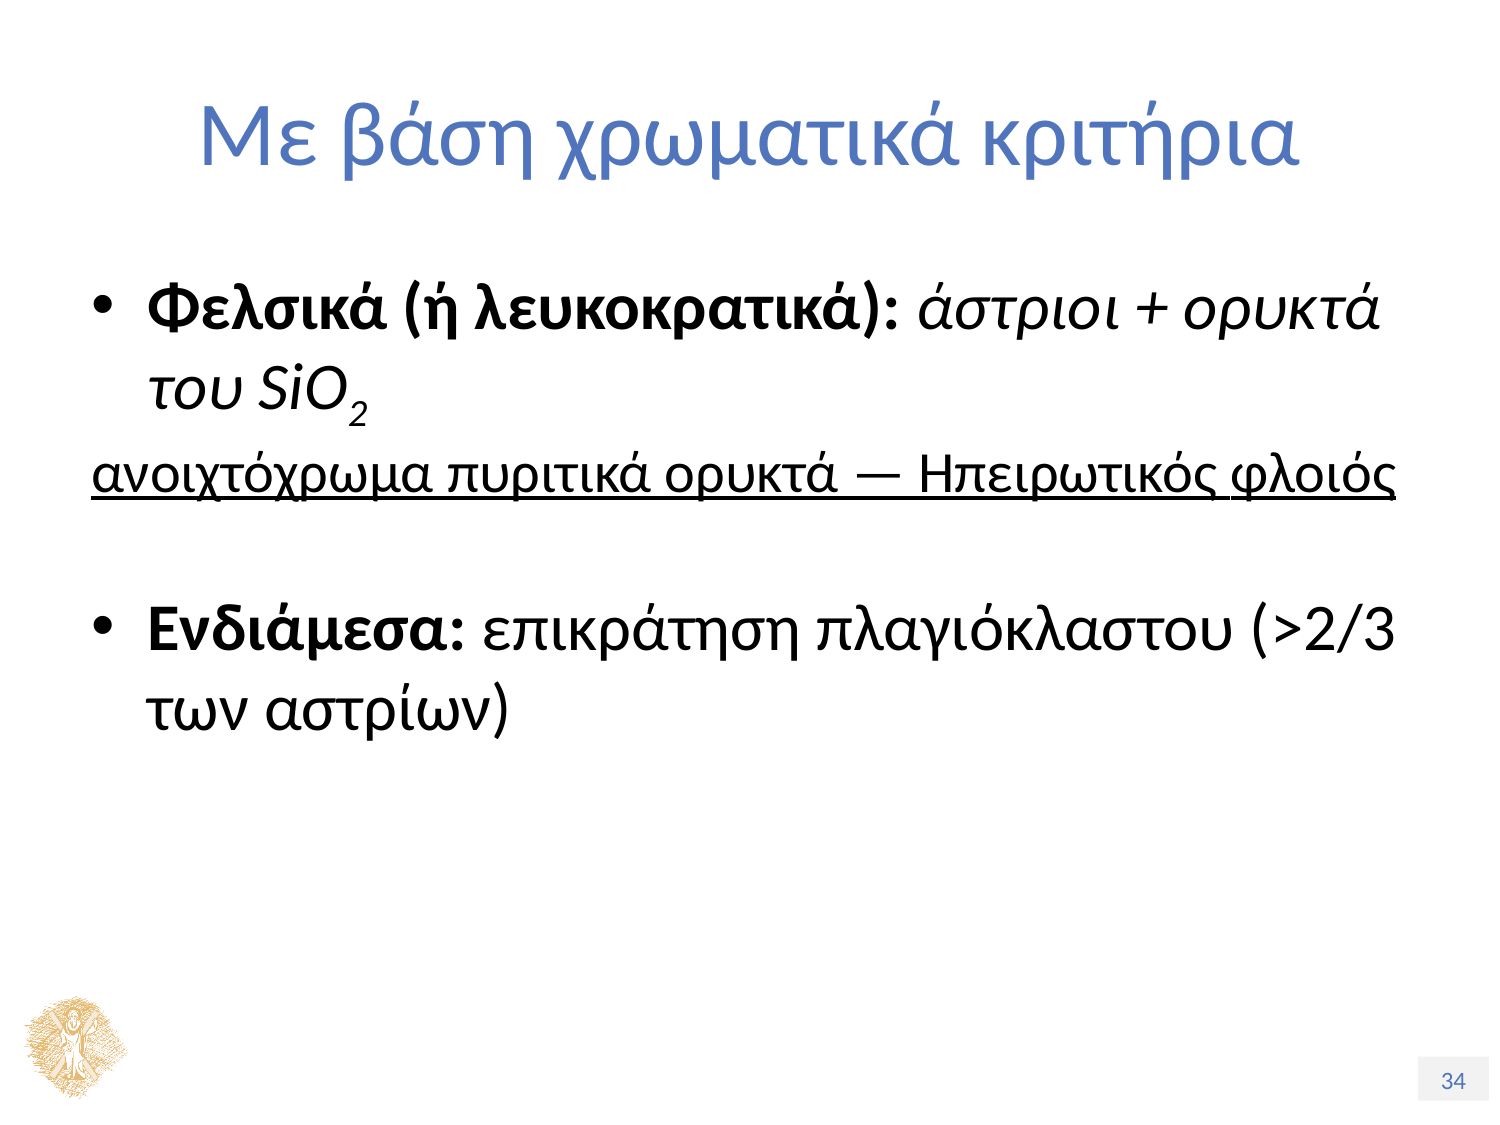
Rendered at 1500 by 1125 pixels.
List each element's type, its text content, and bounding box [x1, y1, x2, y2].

title Με βάση χρωματικά κριτήρια [75, 45, 1425, 233]
picture [17, 986, 137, 1103]
list Φελσικά (ή λευκοκρατικά): άστριοι + ορυκτά του SiO2 ανοιχτόχρωμα πυριτικά ορυκτά — Ηπειρωτικός φλοιός Ενδιάμεσα: επικράτηση πλαγιόκλαστου (>2/3 των αστρίων) [76, 255, 1427, 998]
